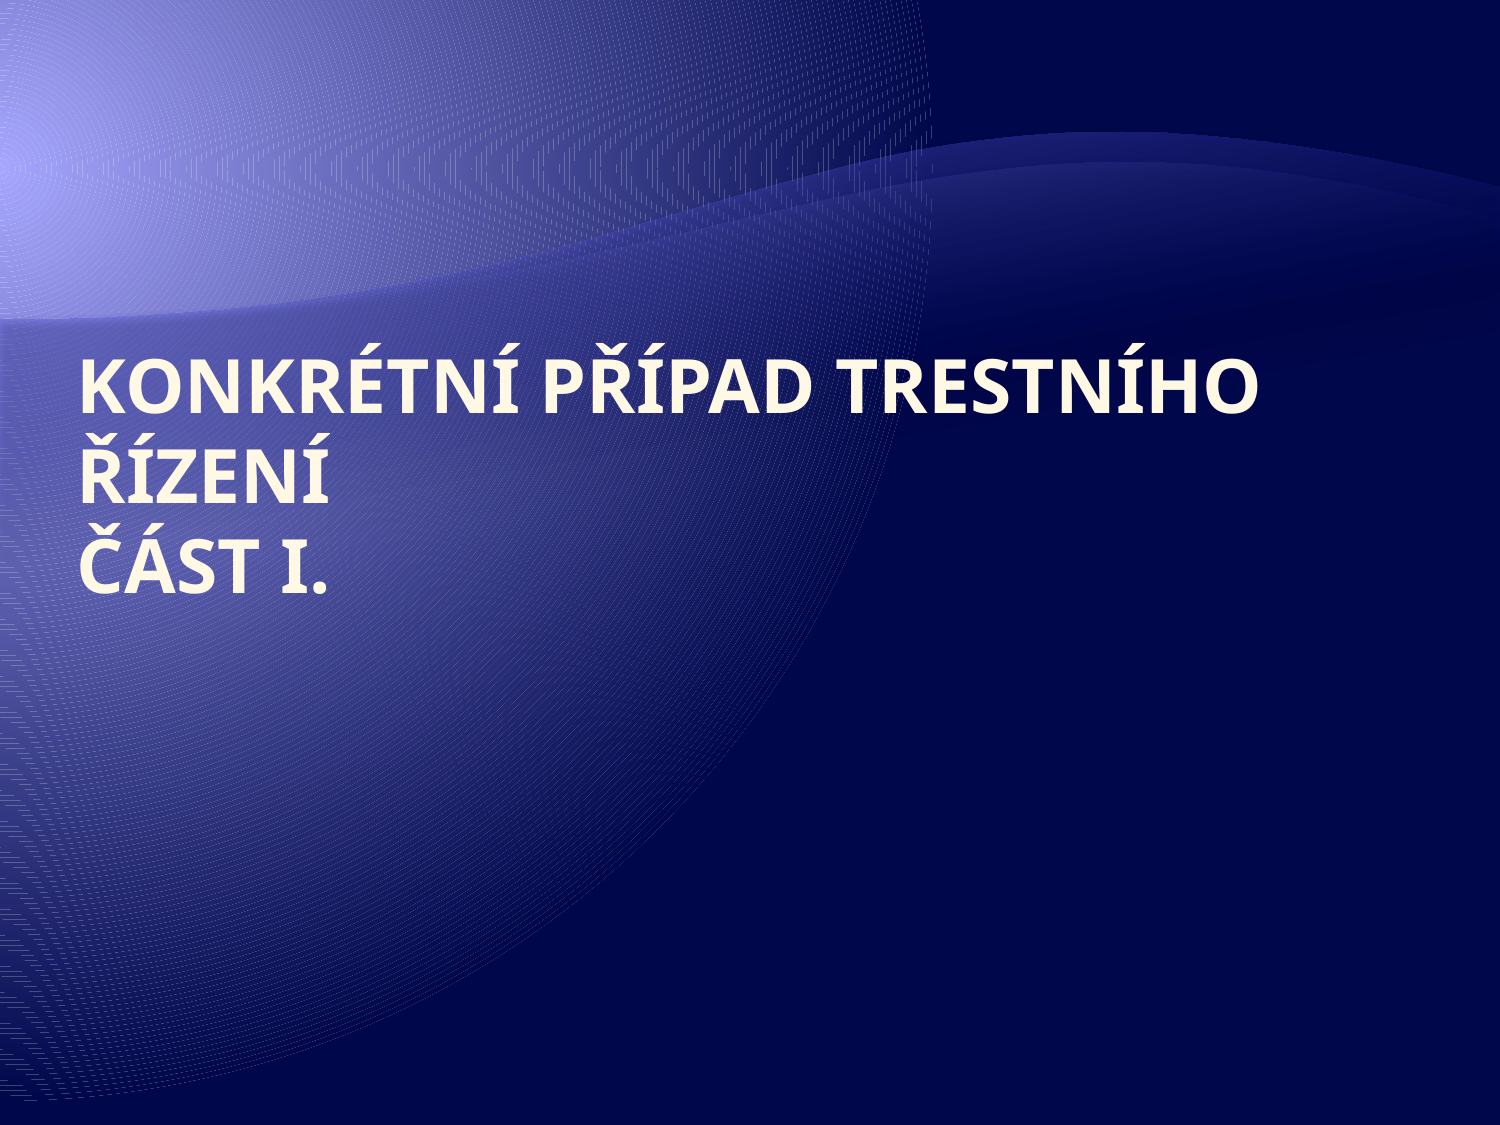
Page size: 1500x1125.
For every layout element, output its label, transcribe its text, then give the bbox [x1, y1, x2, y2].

title Konkrétní případ trestního řízení část I. [76, 444, 1427, 610]
